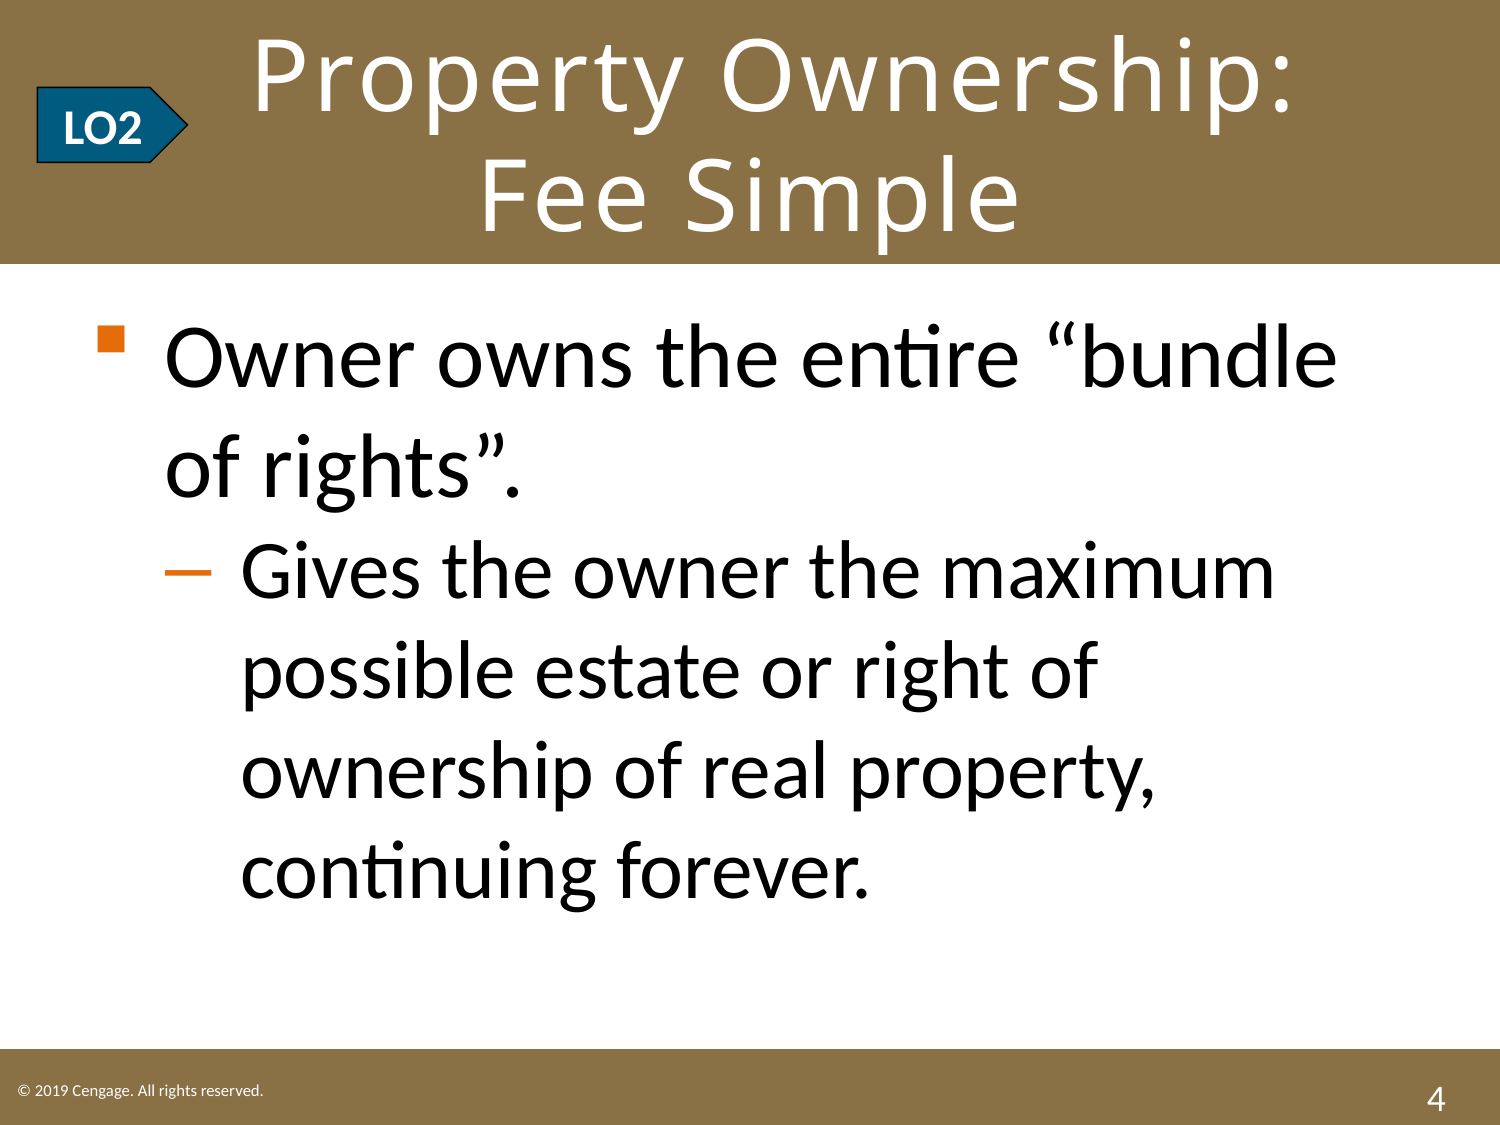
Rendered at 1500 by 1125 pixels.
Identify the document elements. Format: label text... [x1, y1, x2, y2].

slide_number 4 [1110, 1074, 1461, 1119]
title LO2 Property Ownership: Fee Simple [0, 0, 1500, 264]
list Owner owns the entire “bundle of rights”. Gives the owner the maximum possible estate or right of ownership of real property, continuing forever. [75, 287, 1450, 1063]
text_box LO2 [37, 87, 188, 163]
